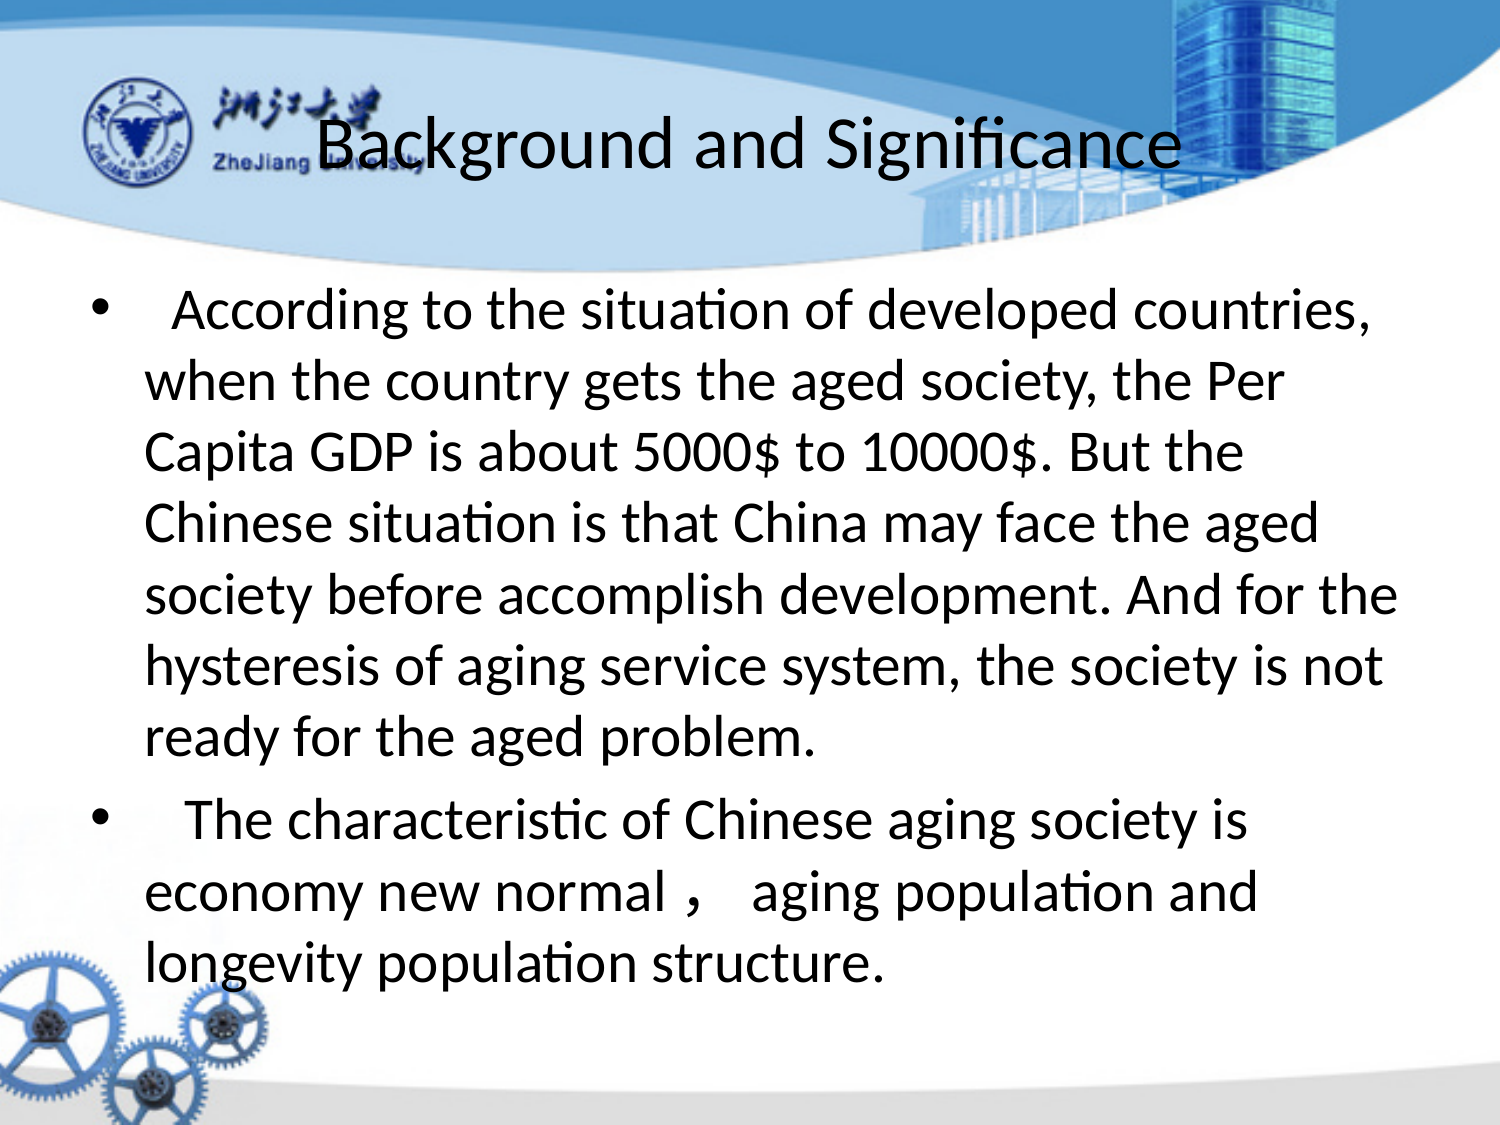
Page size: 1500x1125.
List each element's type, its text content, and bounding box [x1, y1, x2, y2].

picture [0, 0, 1500, 1125]
title Background and Significance [75, 45, 1425, 233]
list According to the situation of developed countries, when the country gets the aged society, the Per Capita GDP is about 5000$ to 10000$. But the Chinese situation is that China may face the aged society before accomplish development. And for the hysteresis of aging service system, the society is not ready for the aged problem. The characteristic of Chinese aging society is economy new normal，aging population and longevity population structure. [75, 262, 1425, 1005]
